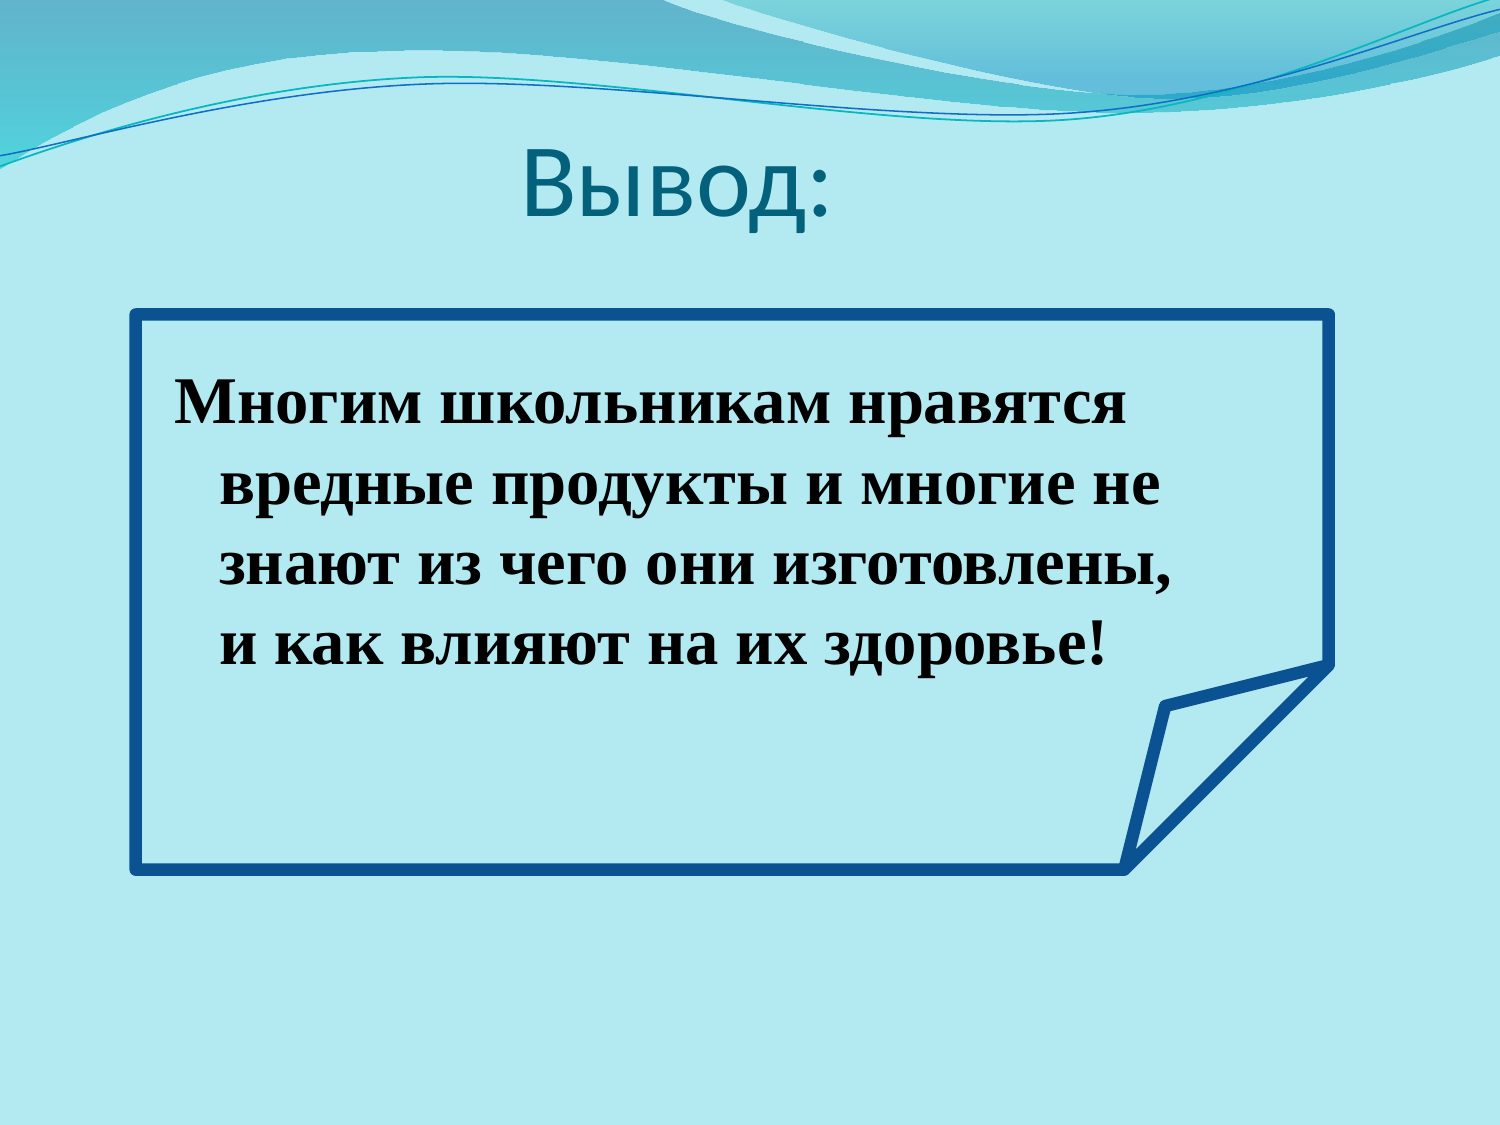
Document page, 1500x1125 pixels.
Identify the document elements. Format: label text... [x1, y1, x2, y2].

text_box [133, 312, 1331, 872]
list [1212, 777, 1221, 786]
title Вывод: [0, 66, 1356, 238]
